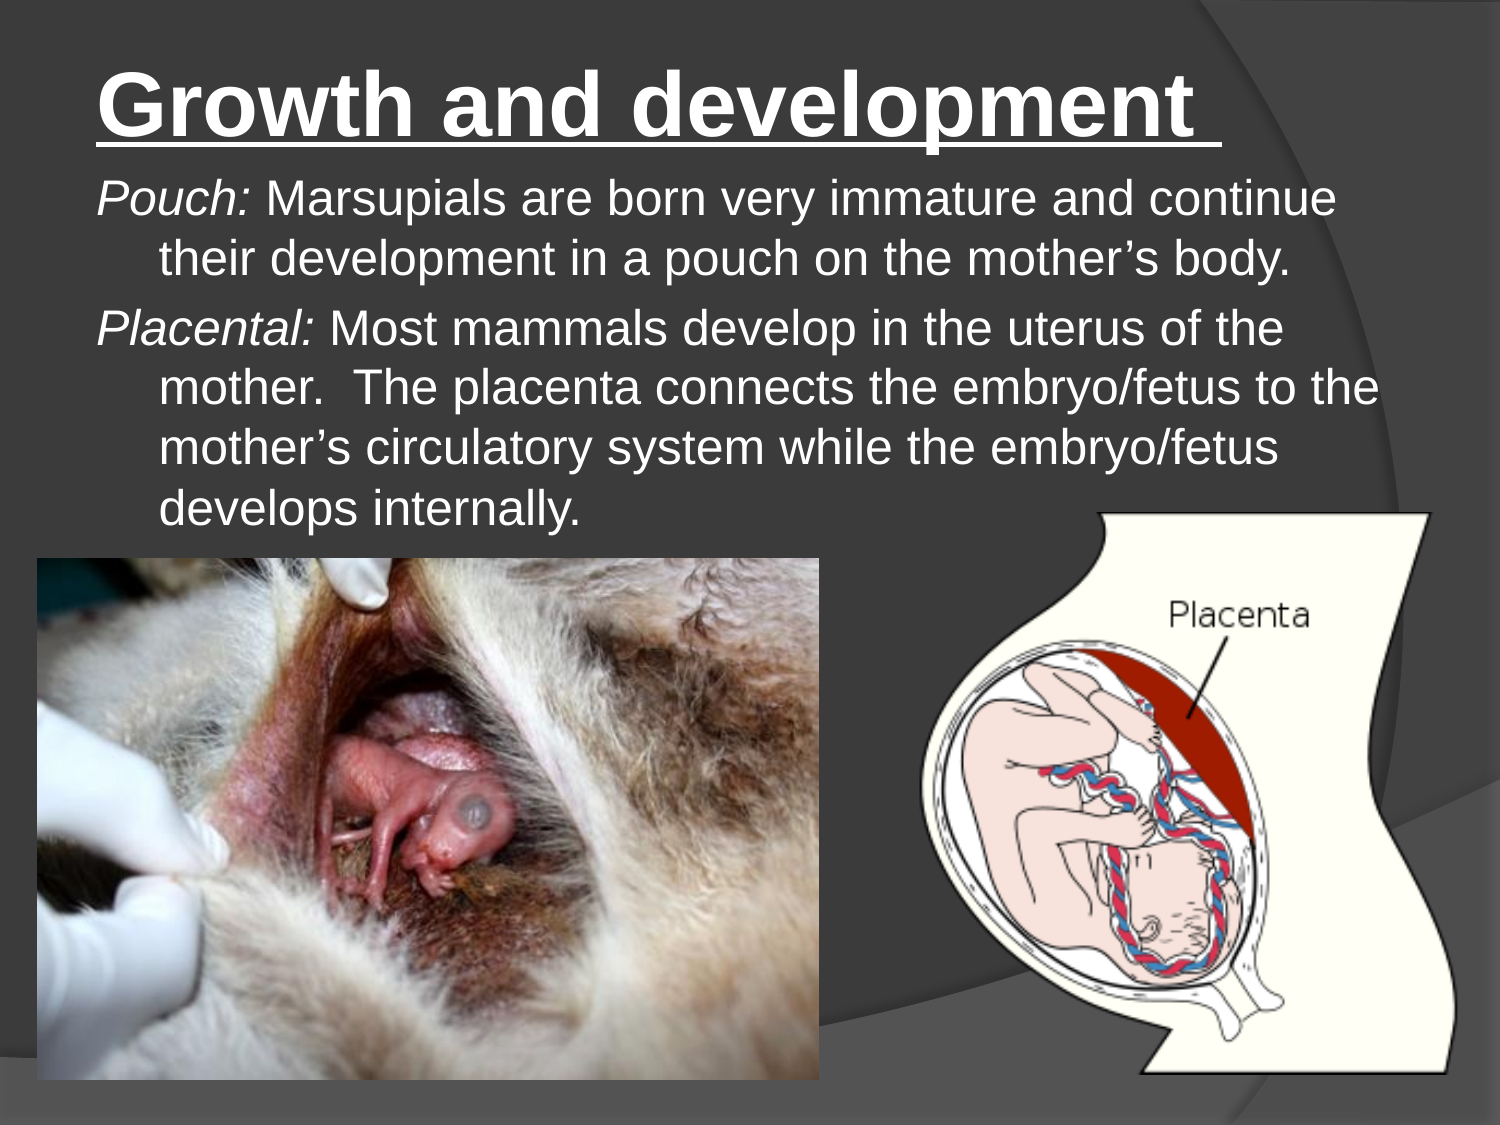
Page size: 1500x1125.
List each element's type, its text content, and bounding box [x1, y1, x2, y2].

picture [915, 512, 1462, 1076]
list Growth and development Pouch: Marsupials are born very immature and continue their development in a pouch on the mother’s body. Placental: Most mammals develop in the uterus of the mother. The placenta connects the embryo/fetus to the mother’s circulatory system while the embryo/fetus develops internally. [75, 37, 1463, 988]
picture [37, 558, 819, 1080]
